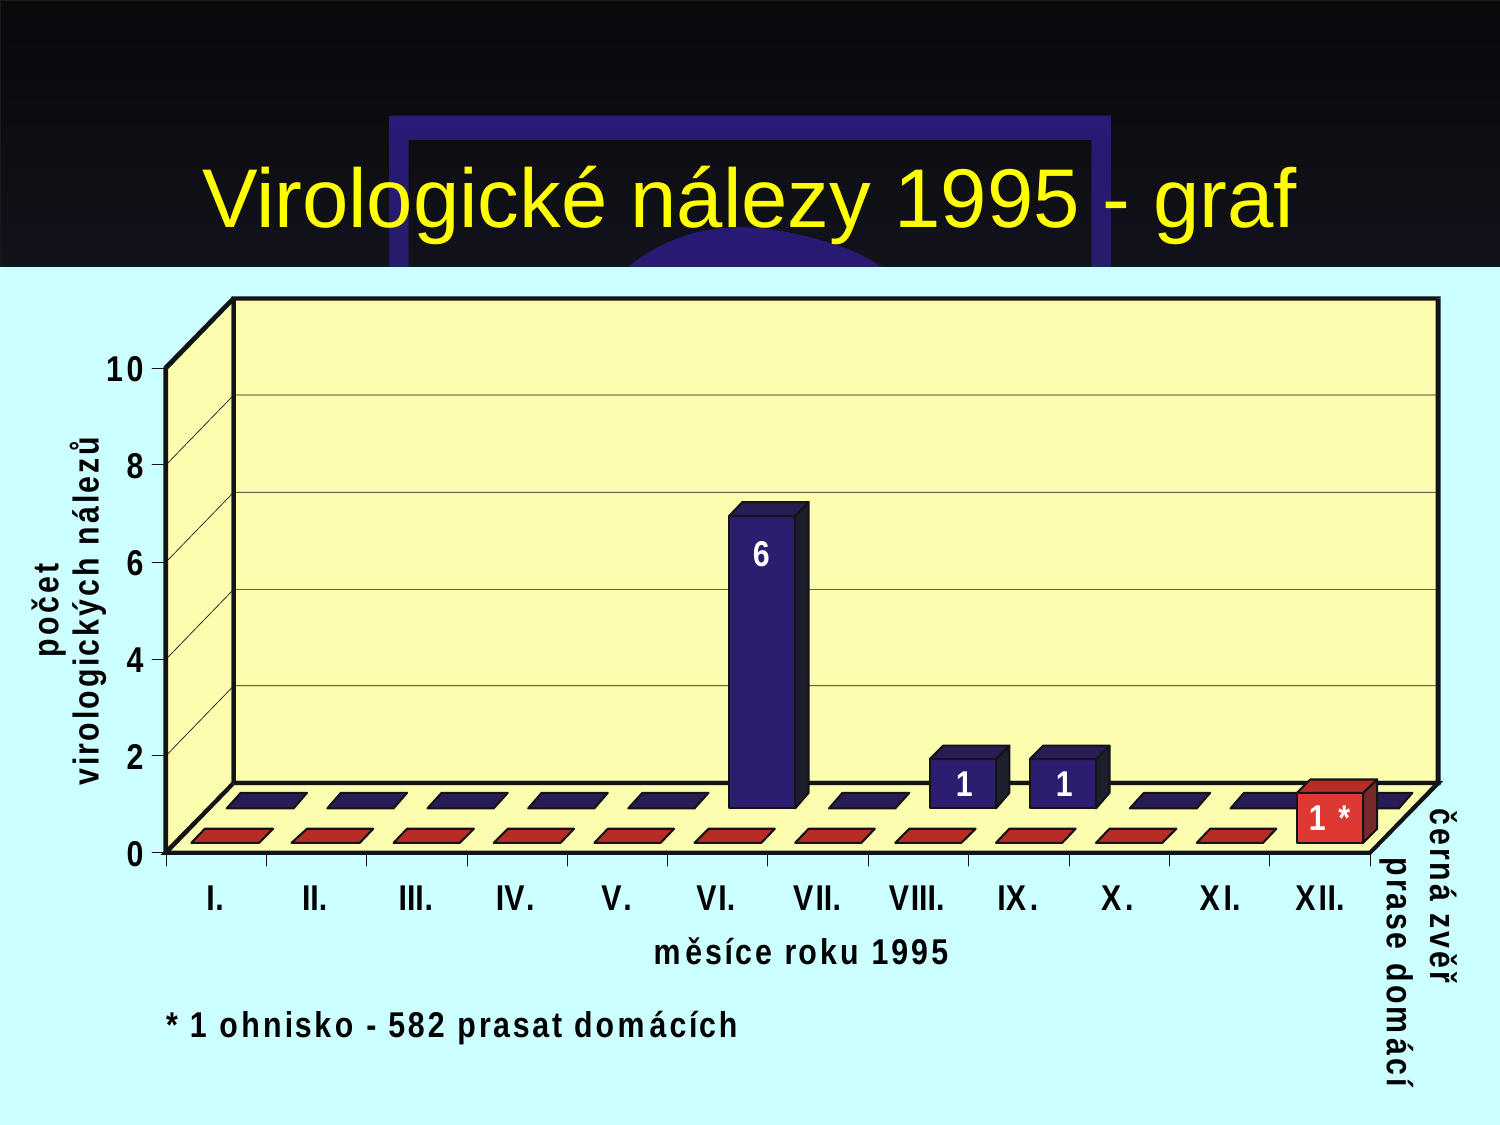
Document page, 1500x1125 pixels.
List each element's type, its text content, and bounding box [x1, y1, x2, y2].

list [29, 292, 1459, 1092]
text_box [0, 267, 1500, 1125]
title Virologické nálezy 1995 - graf [112, 99, 1388, 288]
